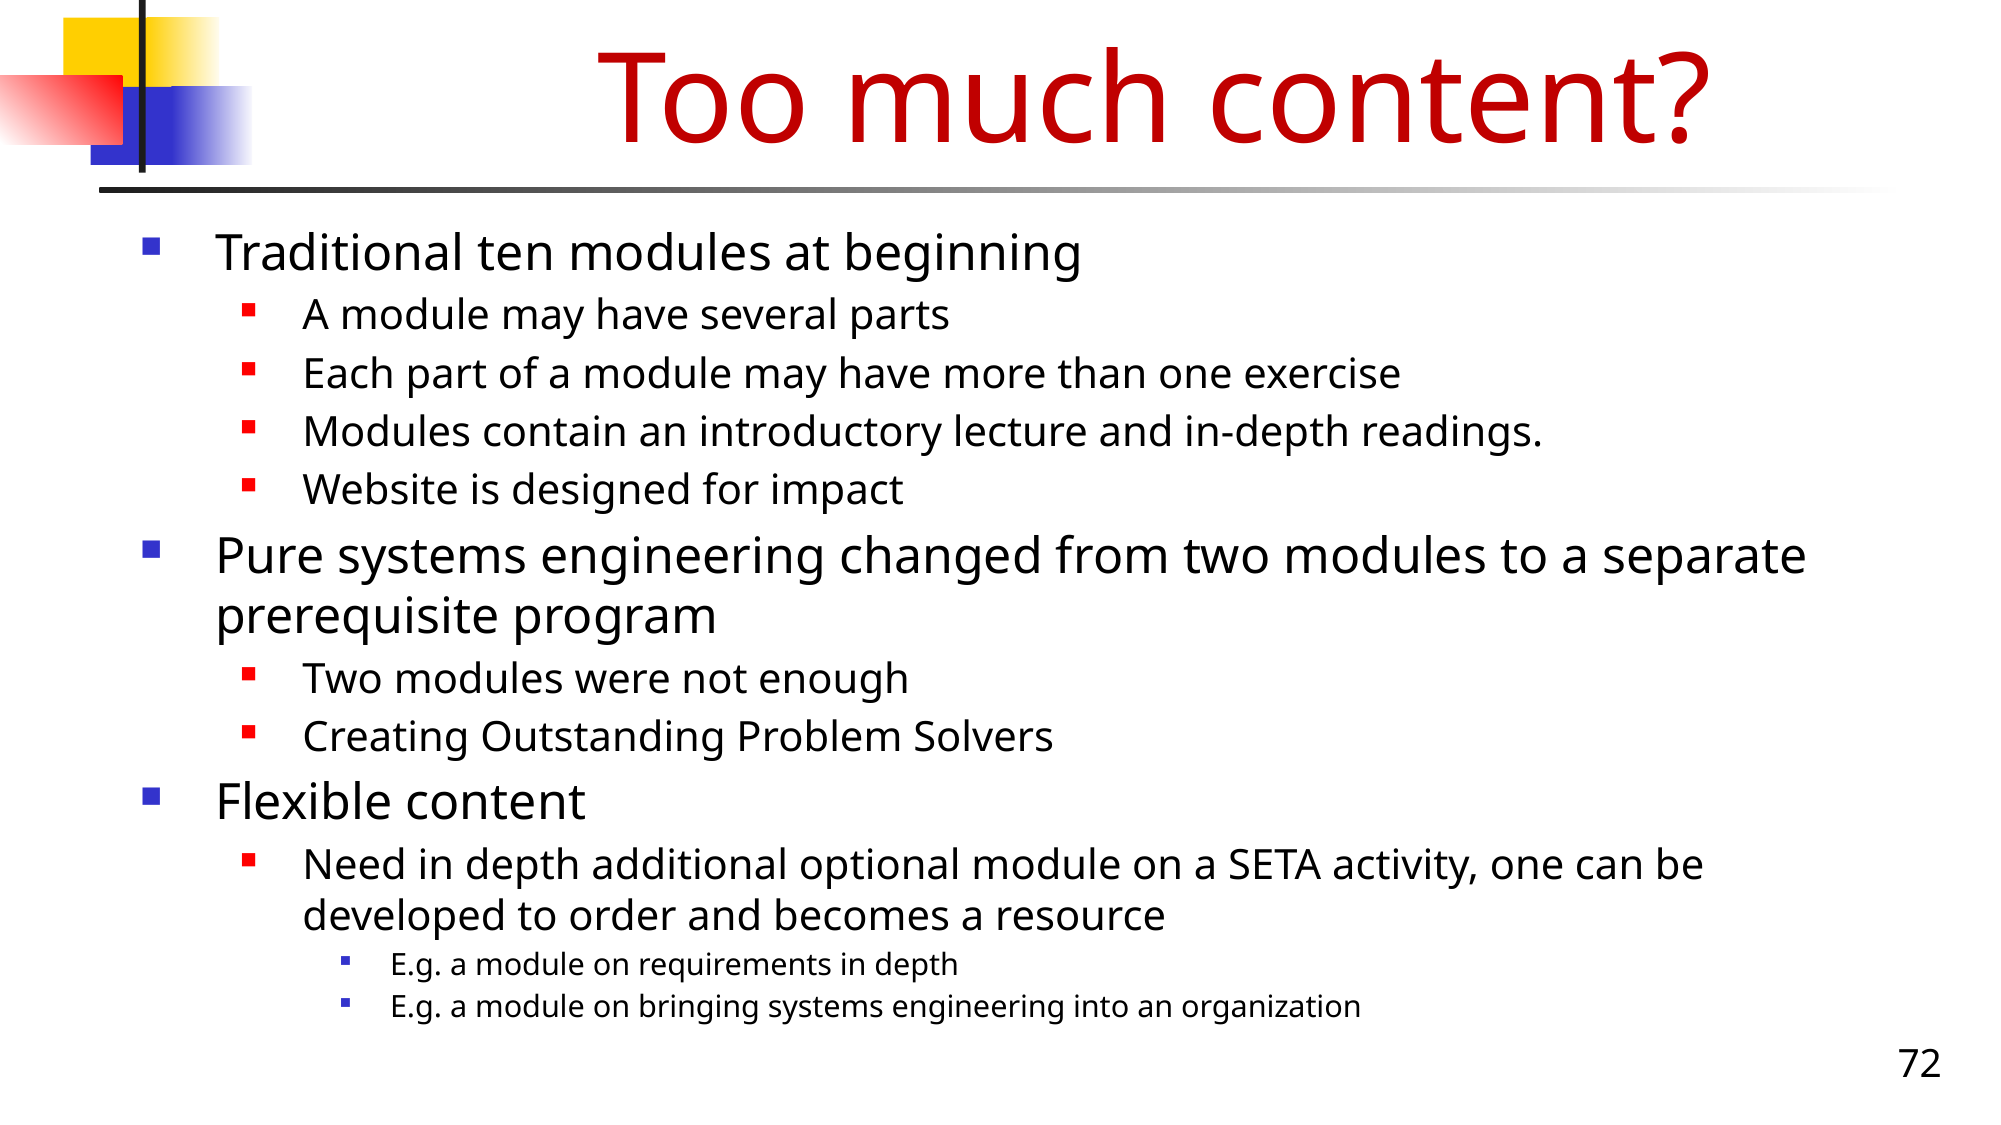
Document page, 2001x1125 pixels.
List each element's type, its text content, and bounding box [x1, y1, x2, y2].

title Too much content? [310, 37, 2000, 176]
list Traditional ten modules at beginning A module may have several parts Each part of a module may have more than one exercise Modules contain an introductory lecture and in-depth readings. Website is designed for impact Pure systems engineering changed from two modules to a separate prerequisite program Two modules were not enough Creating Outstanding Problem Solvers Flexible content Need in depth additional optional module on a SETA activity, one can be developed to order and becomes a resource E.g. a module on requirements in depth E.g. a module on bringing systems engineering into an organization [124, 212, 1840, 958]
slide_number 72 [1540, 1023, 1958, 1100]
